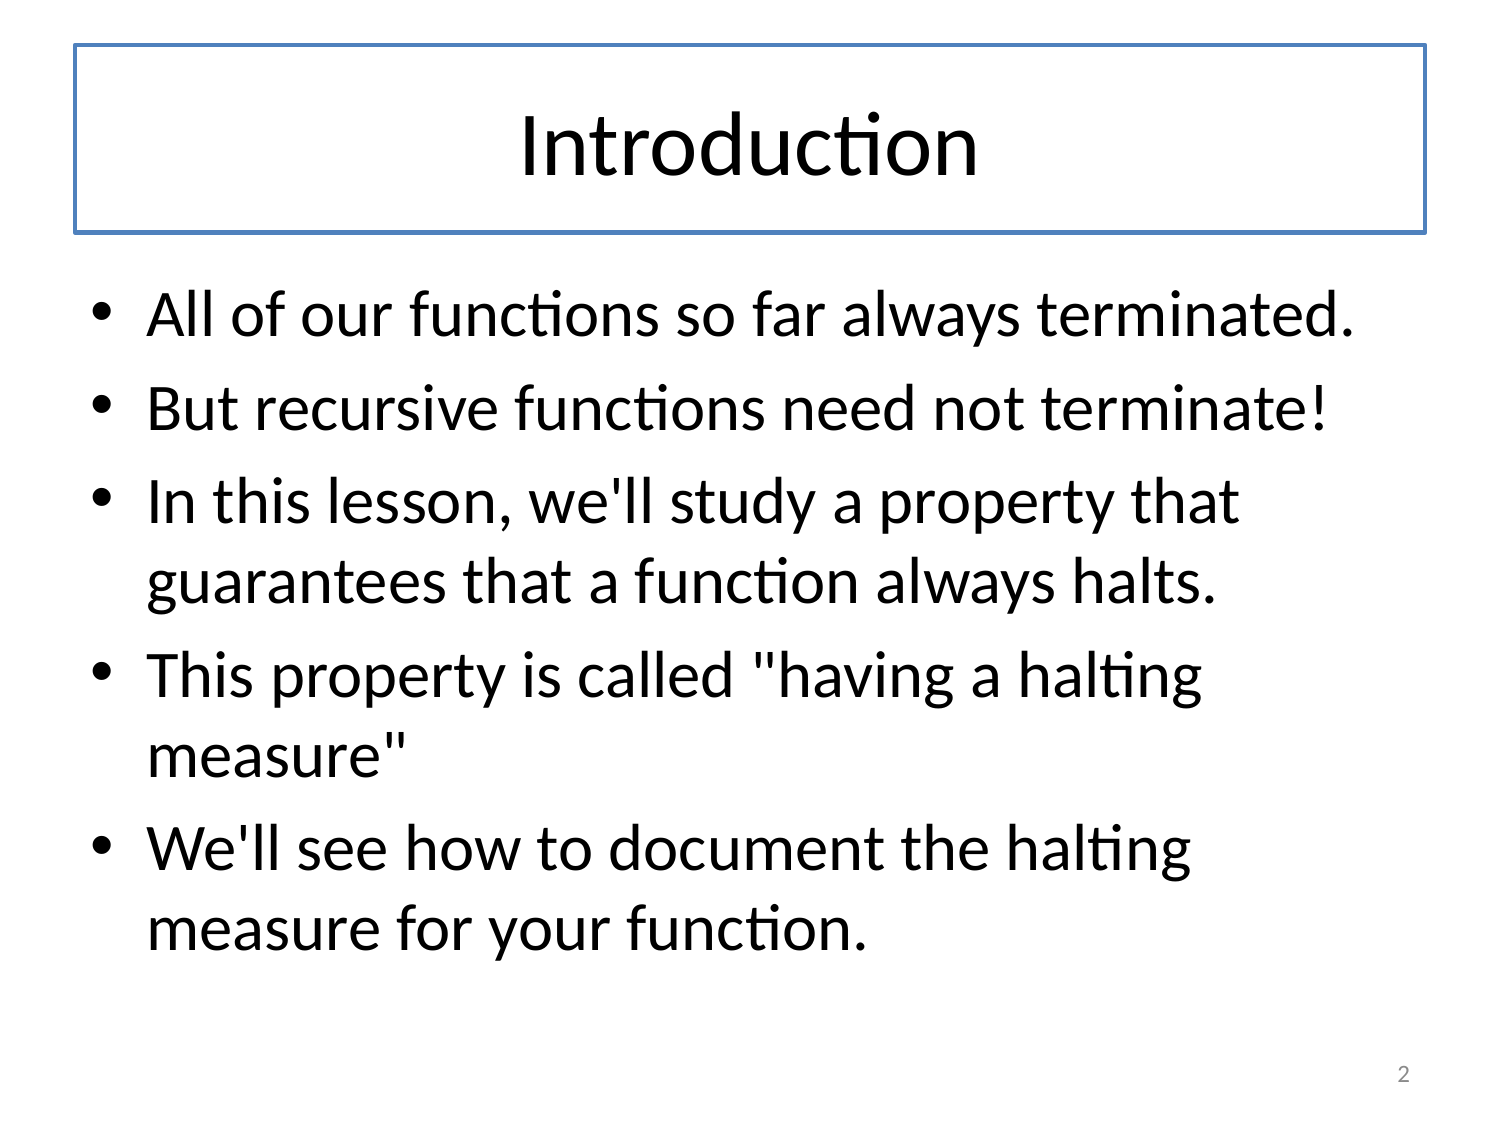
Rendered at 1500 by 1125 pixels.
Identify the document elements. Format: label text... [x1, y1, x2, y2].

list All of our functions so far always terminated. But recursive functions need not terminate! In this lesson, we'll study a property that guarantees that a function always halts. This property is called "having a halting measure" We'll see how to document the halting measure for your function. [75, 262, 1425, 1005]
title Introduction [73, 43, 1427, 235]
slide_number 2 [1074, 1042, 1425, 1103]
